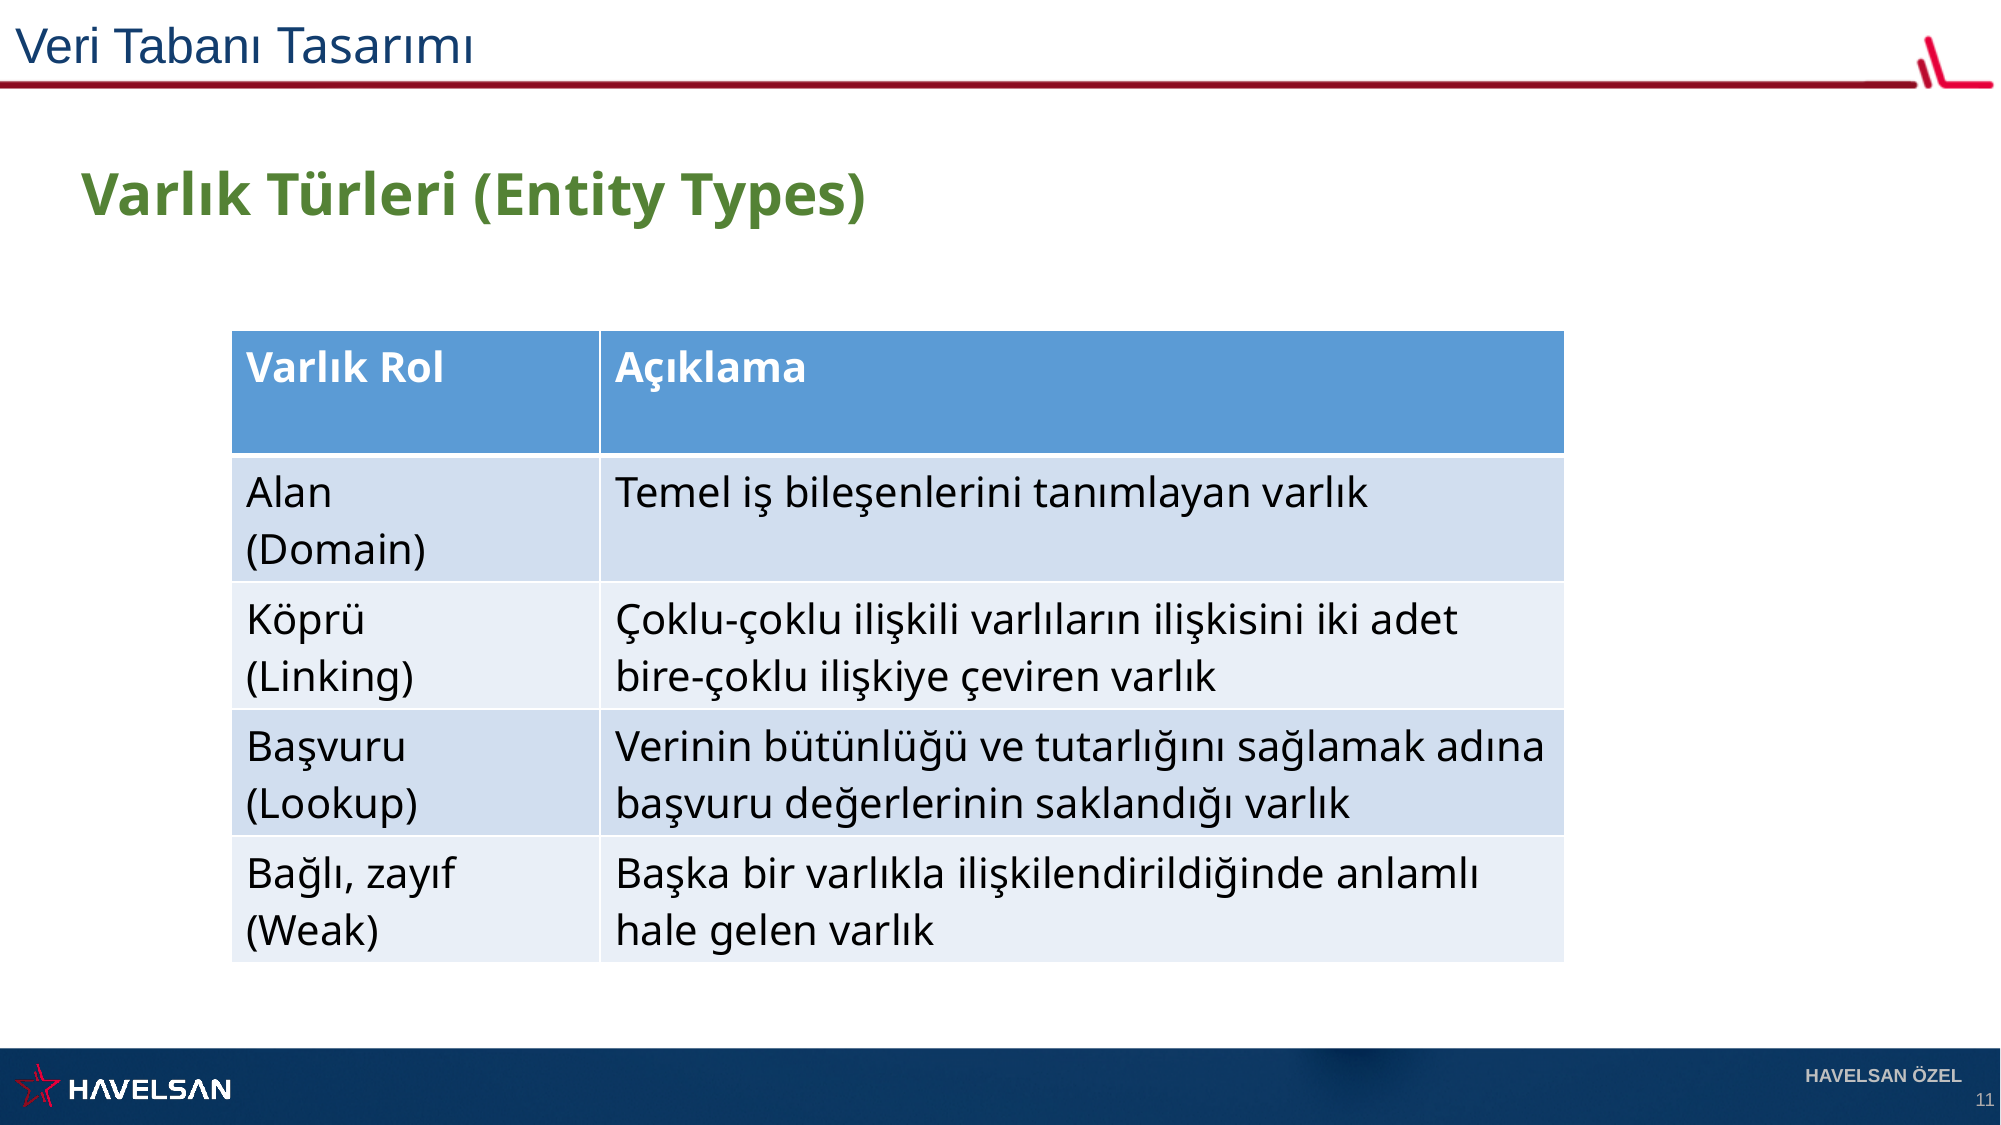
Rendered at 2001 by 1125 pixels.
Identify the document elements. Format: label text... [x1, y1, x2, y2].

text_box HAVELSAN ÖZEL [1790, 1056, 1978, 1124]
table_cell Temel iş bileşenlerini tanımlayan varlık [601, 458, 1564, 581]
table_cell Alan (Domain) [232, 458, 599, 581]
table_cell Başvuru (Lookup) [232, 710, 599, 835]
table_cell Çoklu-çoklu ilişkili varlıların ilişkisini iki adet bire-çoklu ilişkiye çeviren varlık [601, 583, 1564, 708]
table_cell Başka bir varlıkla ilişkilendirildiğinde anlamlı hale gelen varlık [601, 837, 1564, 962]
text_box Varlık Türleri (Entity Types) [66, 150, 882, 235]
table_header Açıklama [601, 331, 1564, 453]
table_cell Bağlı, zayıf (Weak) [232, 837, 599, 962]
table_header Varlık Rol [232, 331, 599, 453]
table_cell Köprü (Linking) [232, 583, 599, 708]
picture [0, 0, 2001, 1125]
table_cell Verinin bütünlüğü ve tutarlığını sağlamak adına başvuru değerlerinin saklandığı varlık [601, 710, 1564, 835]
list Veri Tabanı Tasarımı [0, 13, 2000, 96]
